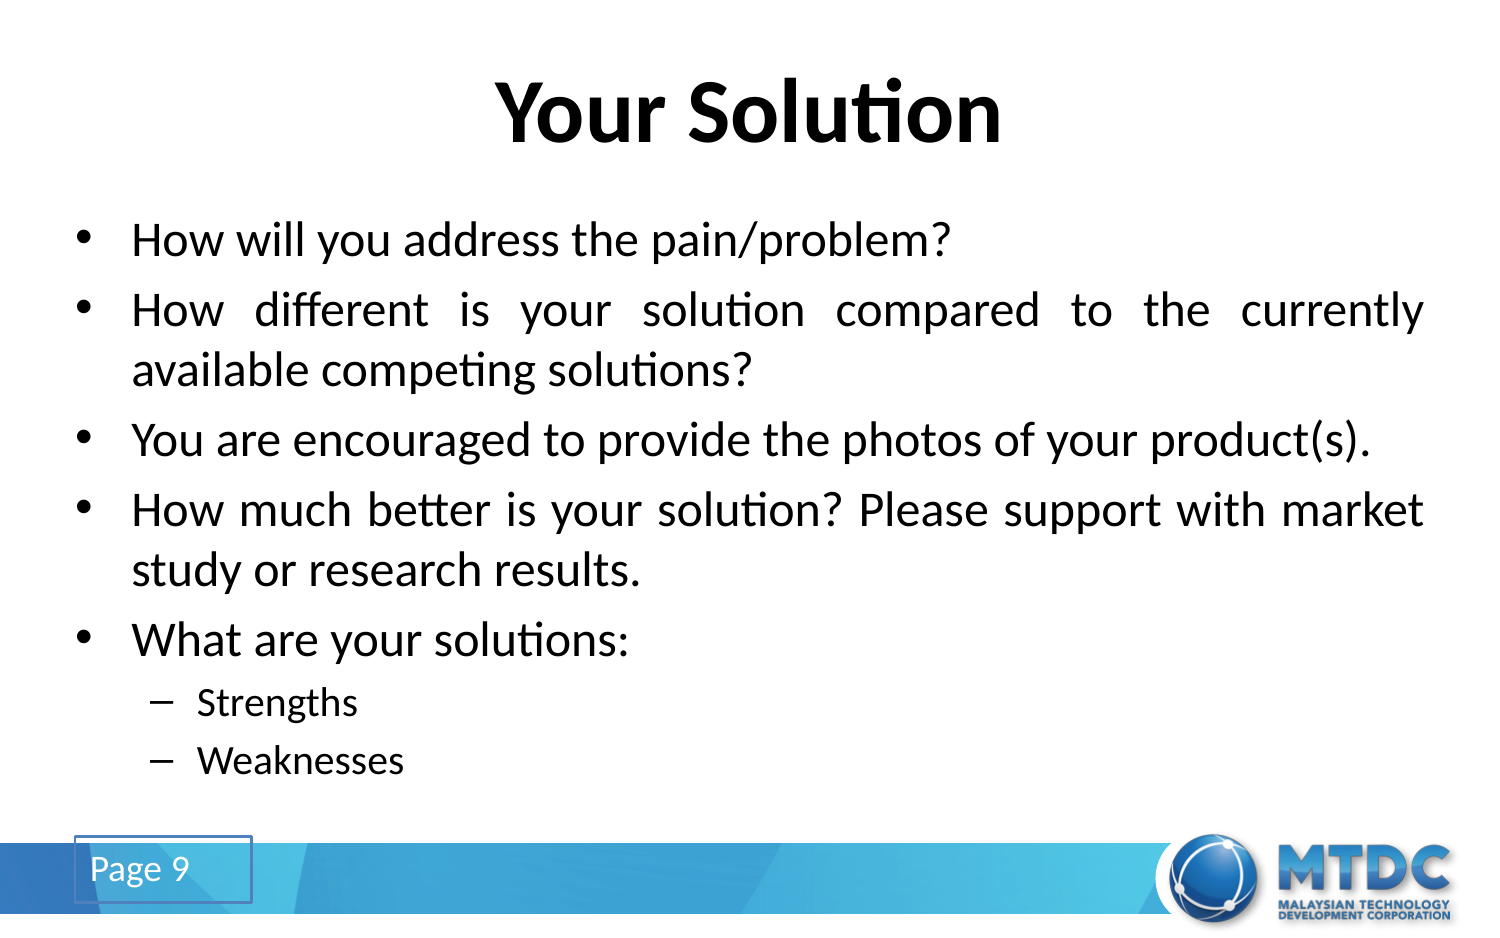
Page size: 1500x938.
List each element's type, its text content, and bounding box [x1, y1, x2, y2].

picture [0, 831, 1450, 926]
picture [76, 843, 250, 901]
title Your Solution [75, 37, 1425, 174]
list How will you address the pain/problem? How different is your solution compared to the currently available competing solutions? You are encouraged to provide the photos of your product(s). How much better is your solution? Please support with market study or research results. What are your solutions: Strengths Weaknesses [75, 206, 1425, 822]
